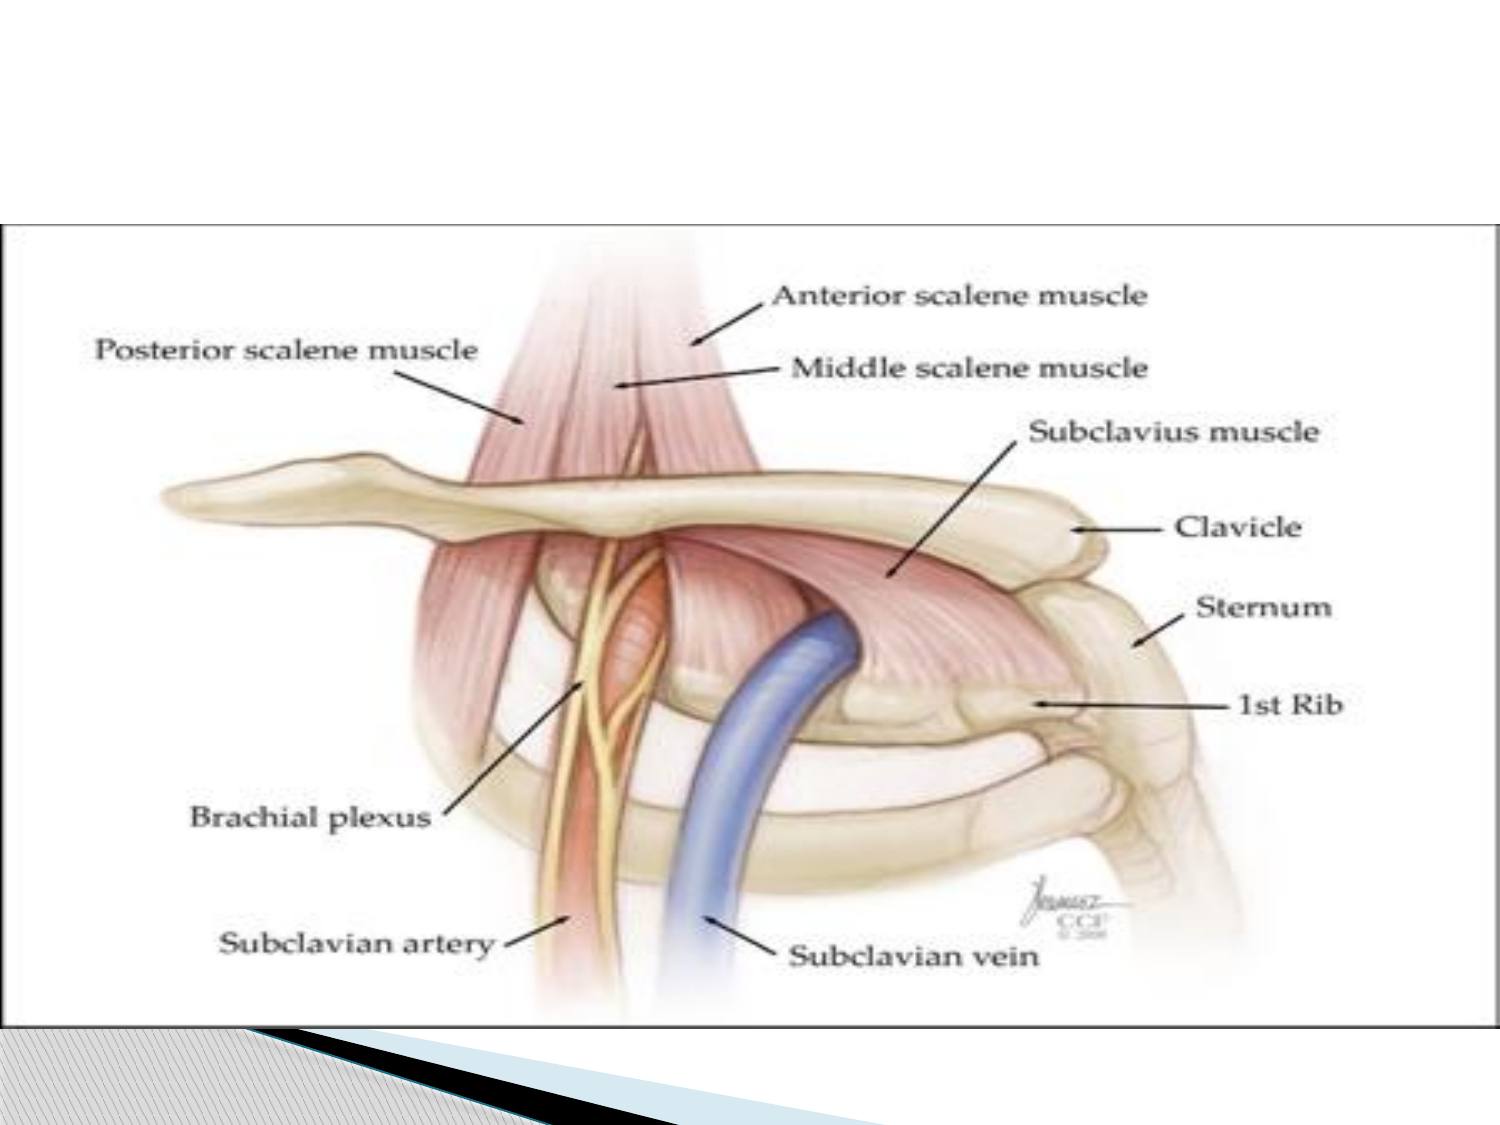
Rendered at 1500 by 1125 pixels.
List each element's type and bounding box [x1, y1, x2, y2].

picture [0, 224, 1500, 1029]
